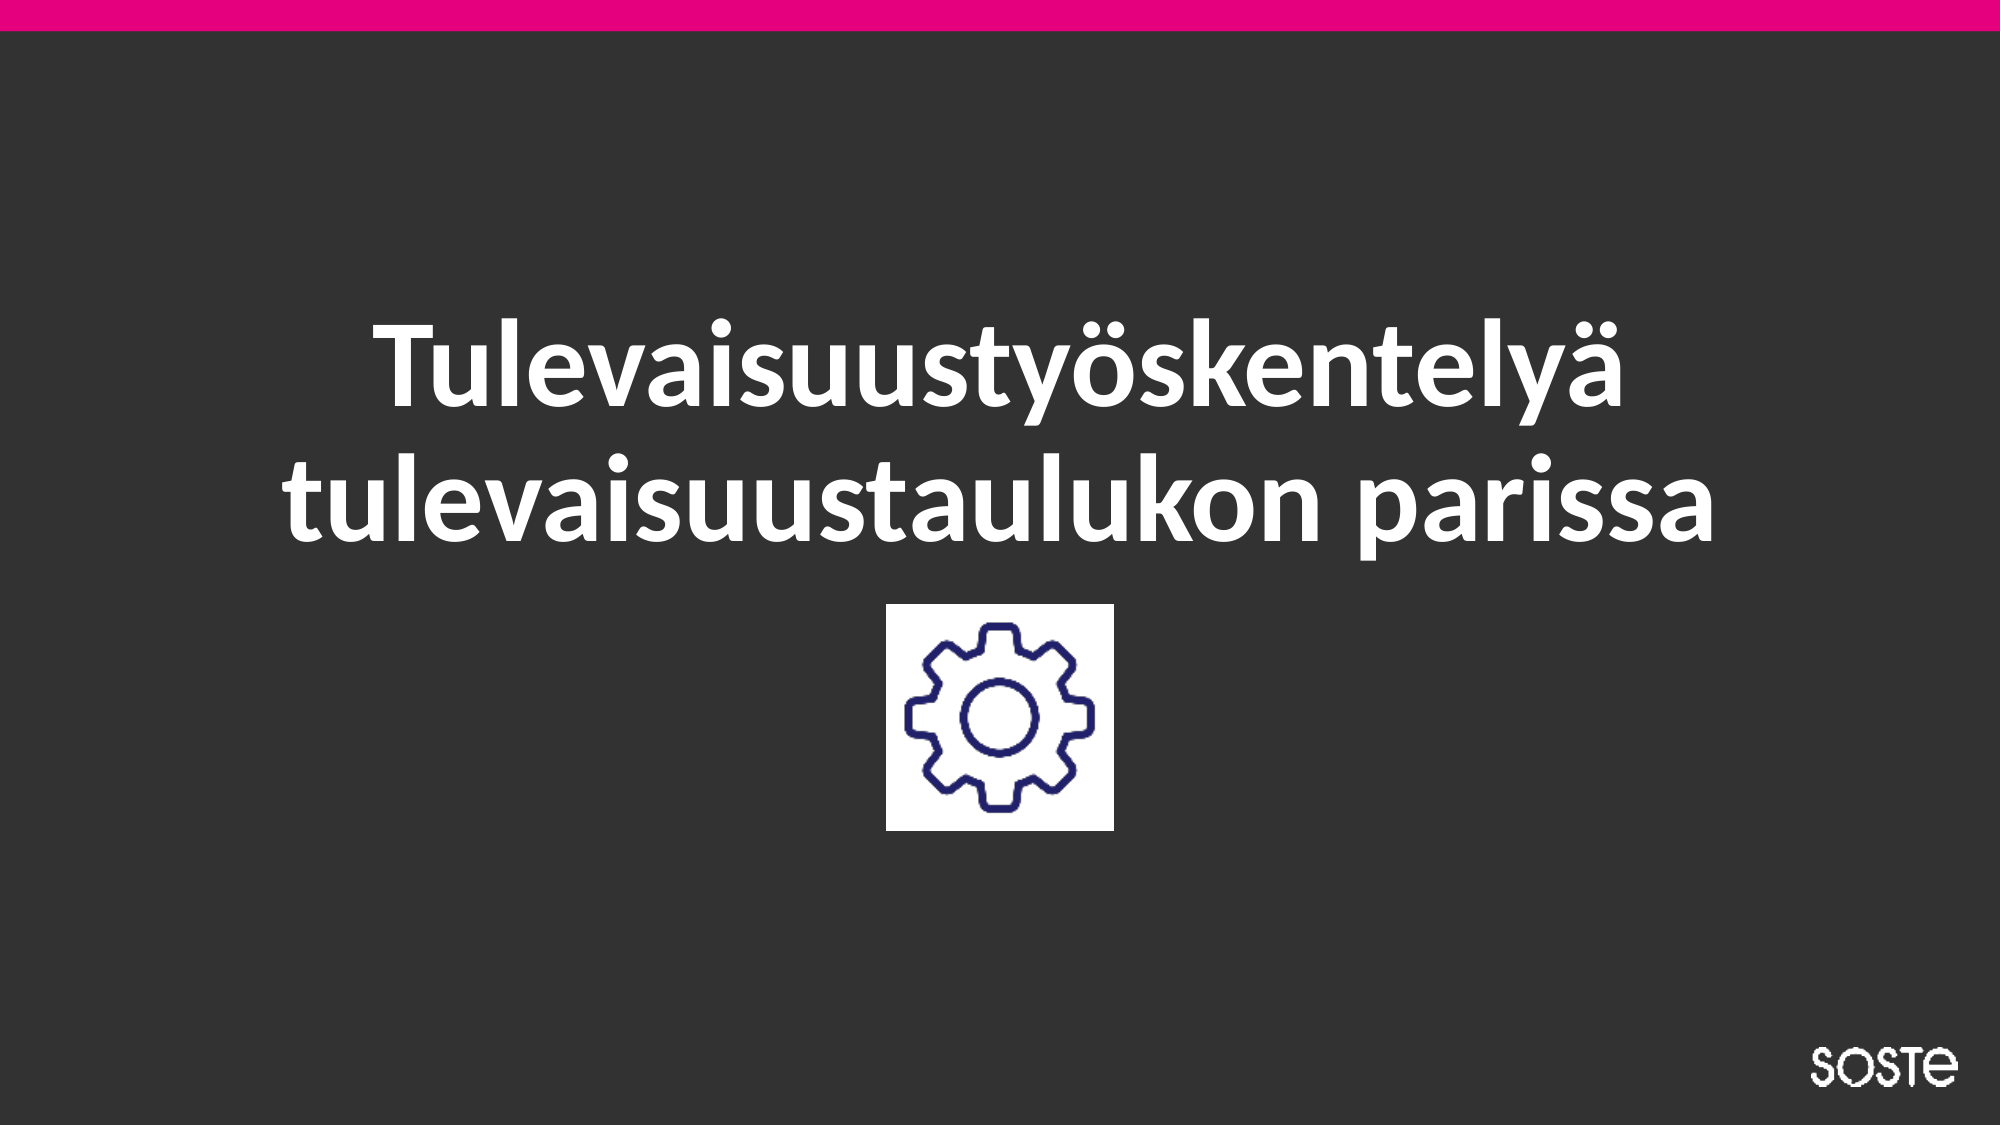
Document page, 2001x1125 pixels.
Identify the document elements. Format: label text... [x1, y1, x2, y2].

picture [1811, 1047, 1958, 1087]
picture [886, 604, 1114, 832]
title Tulevaisuustyöskentelyä tulevaisuustaulukon parissa [249, 184, 1750, 576]
